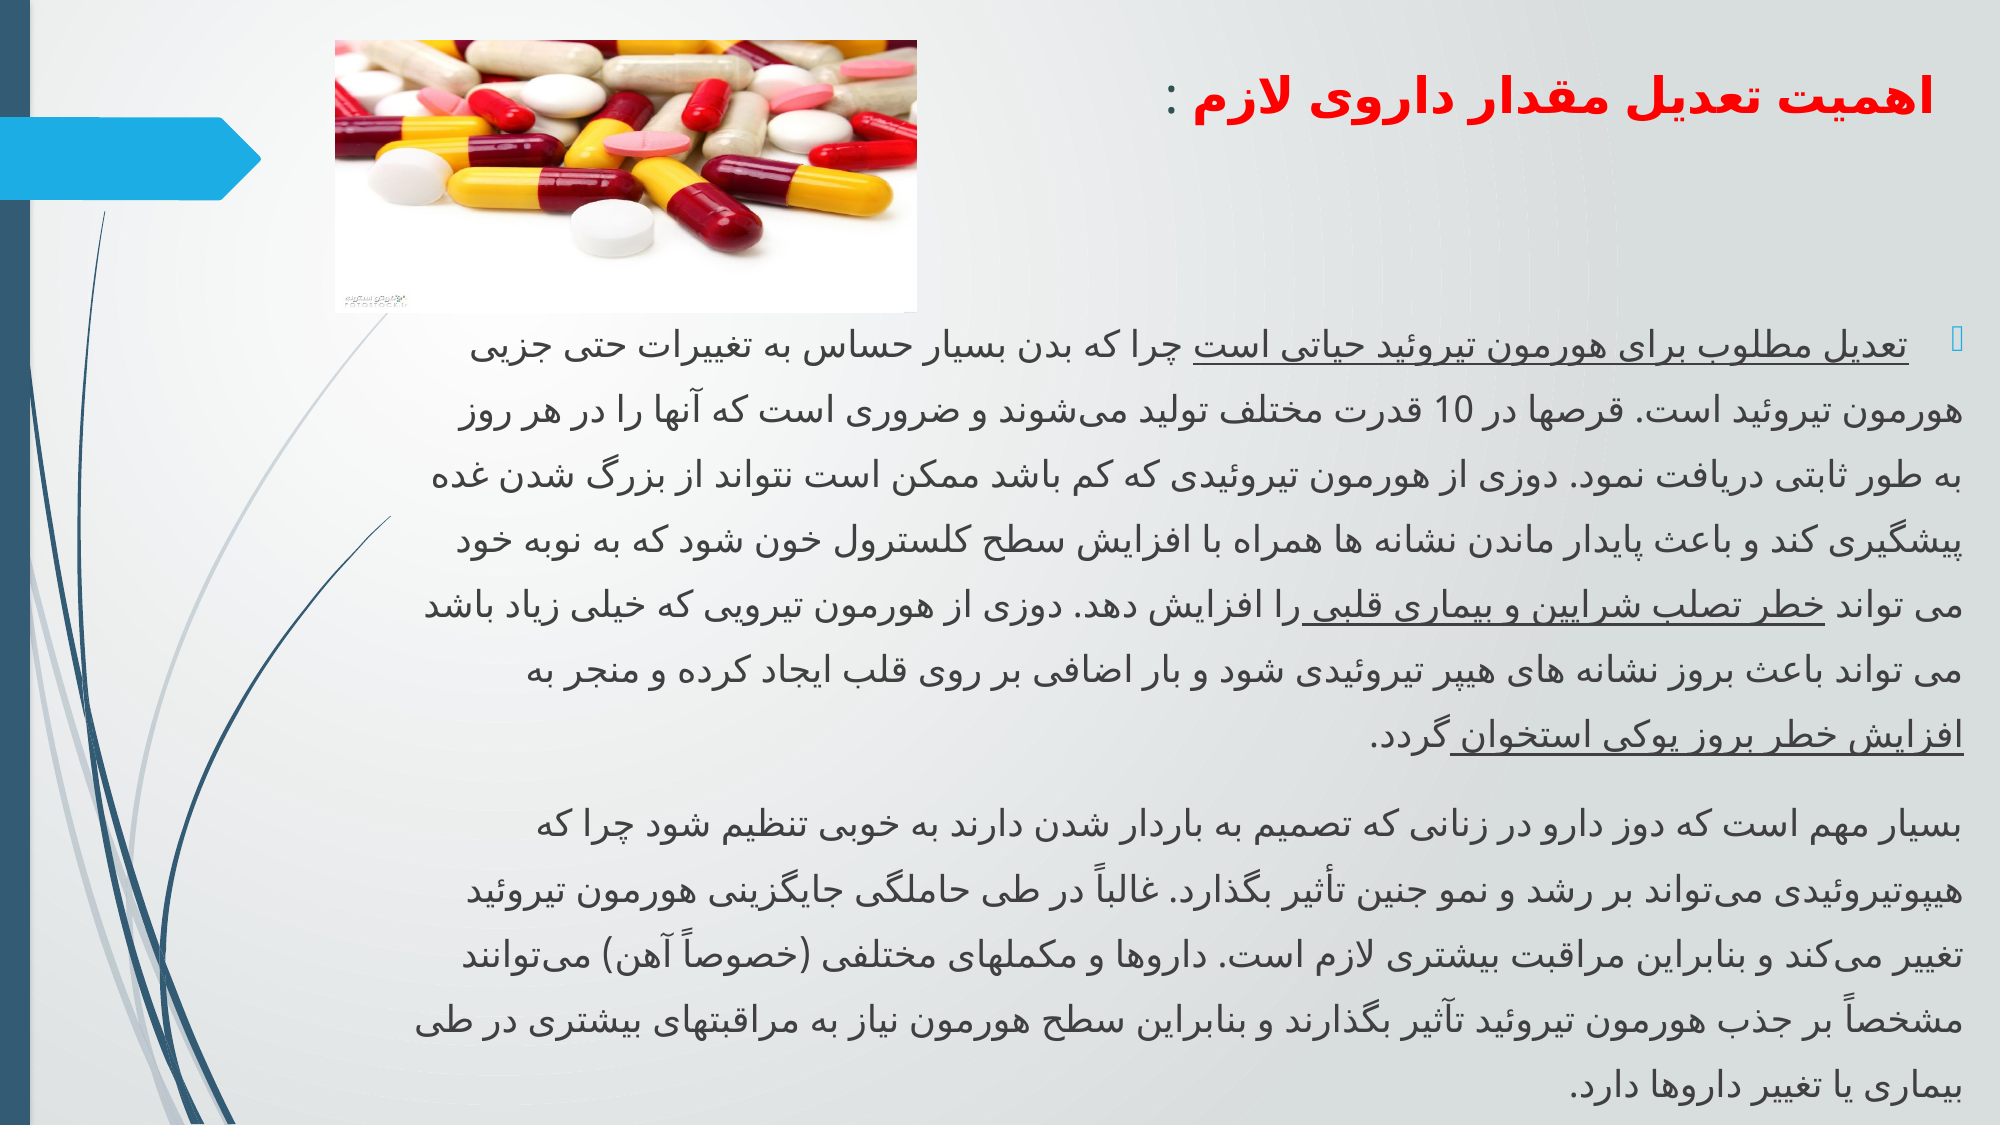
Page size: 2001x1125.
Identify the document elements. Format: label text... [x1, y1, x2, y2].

list تعدیل مطلوب برای هورمون تیروئید حیاتی است چرا که بدن بسیار حساس به تغییرات حتی جزیی هورمون تیروئید است. قرصها در 10 قدرت مختلف تولید می‌شوند و ضروری است که آنها را در هر روز به طور ثابتی دریافت نمود. دوزی از هورمون تیروئیدی که کم باشد ممکن است نتواند از بزرگ شدن غده پیشگیری کند و باعث پایدار ماندن نشانه ها همراه با افزایش سطح کلسترول خون شود که به نوبه خود می تواند خطر تصلب شرایین و بیماری قلبی را افزایش دهد. دوزی از هورمون تیرویی که خیلی زیاد باشد می تواند باعث بروز نشانه های هیپر تیروئیدی شود و بار اضافی بر روی قلب ایجاد کرده و منجر به افزایش خطر بروز پوکی استخوان گردد. بسیار مهم است که دوز دارو در زنانی که تصمیم به باردار شدن دارند به خوبی تنظیم شود چرا که هیپوتیروئیدی می‌تواند بر رشد و نمو جنین تأثیر بگذارد. غالباً در طی حاملگی جایگزینی هورمون تیروئید تغییر می‌کند و بنابراین مراقبت بیشتری لازم است. داروها و مکملهای مختلفی (خصوصاً آهن) می‌توانند مشخصاً بر جذب هورمون تیروئید تآثیر بگذارند و بنابراین سطح هورمون نیاز به مراقبتهای بیشتری در طی بیماری یا تغییر داروها دارد. [354, 312, 1980, 1125]
title اهمیت تعدیل مقدار داروی لازم : [921, 56, 1952, 267]
picture [334, 40, 917, 314]
